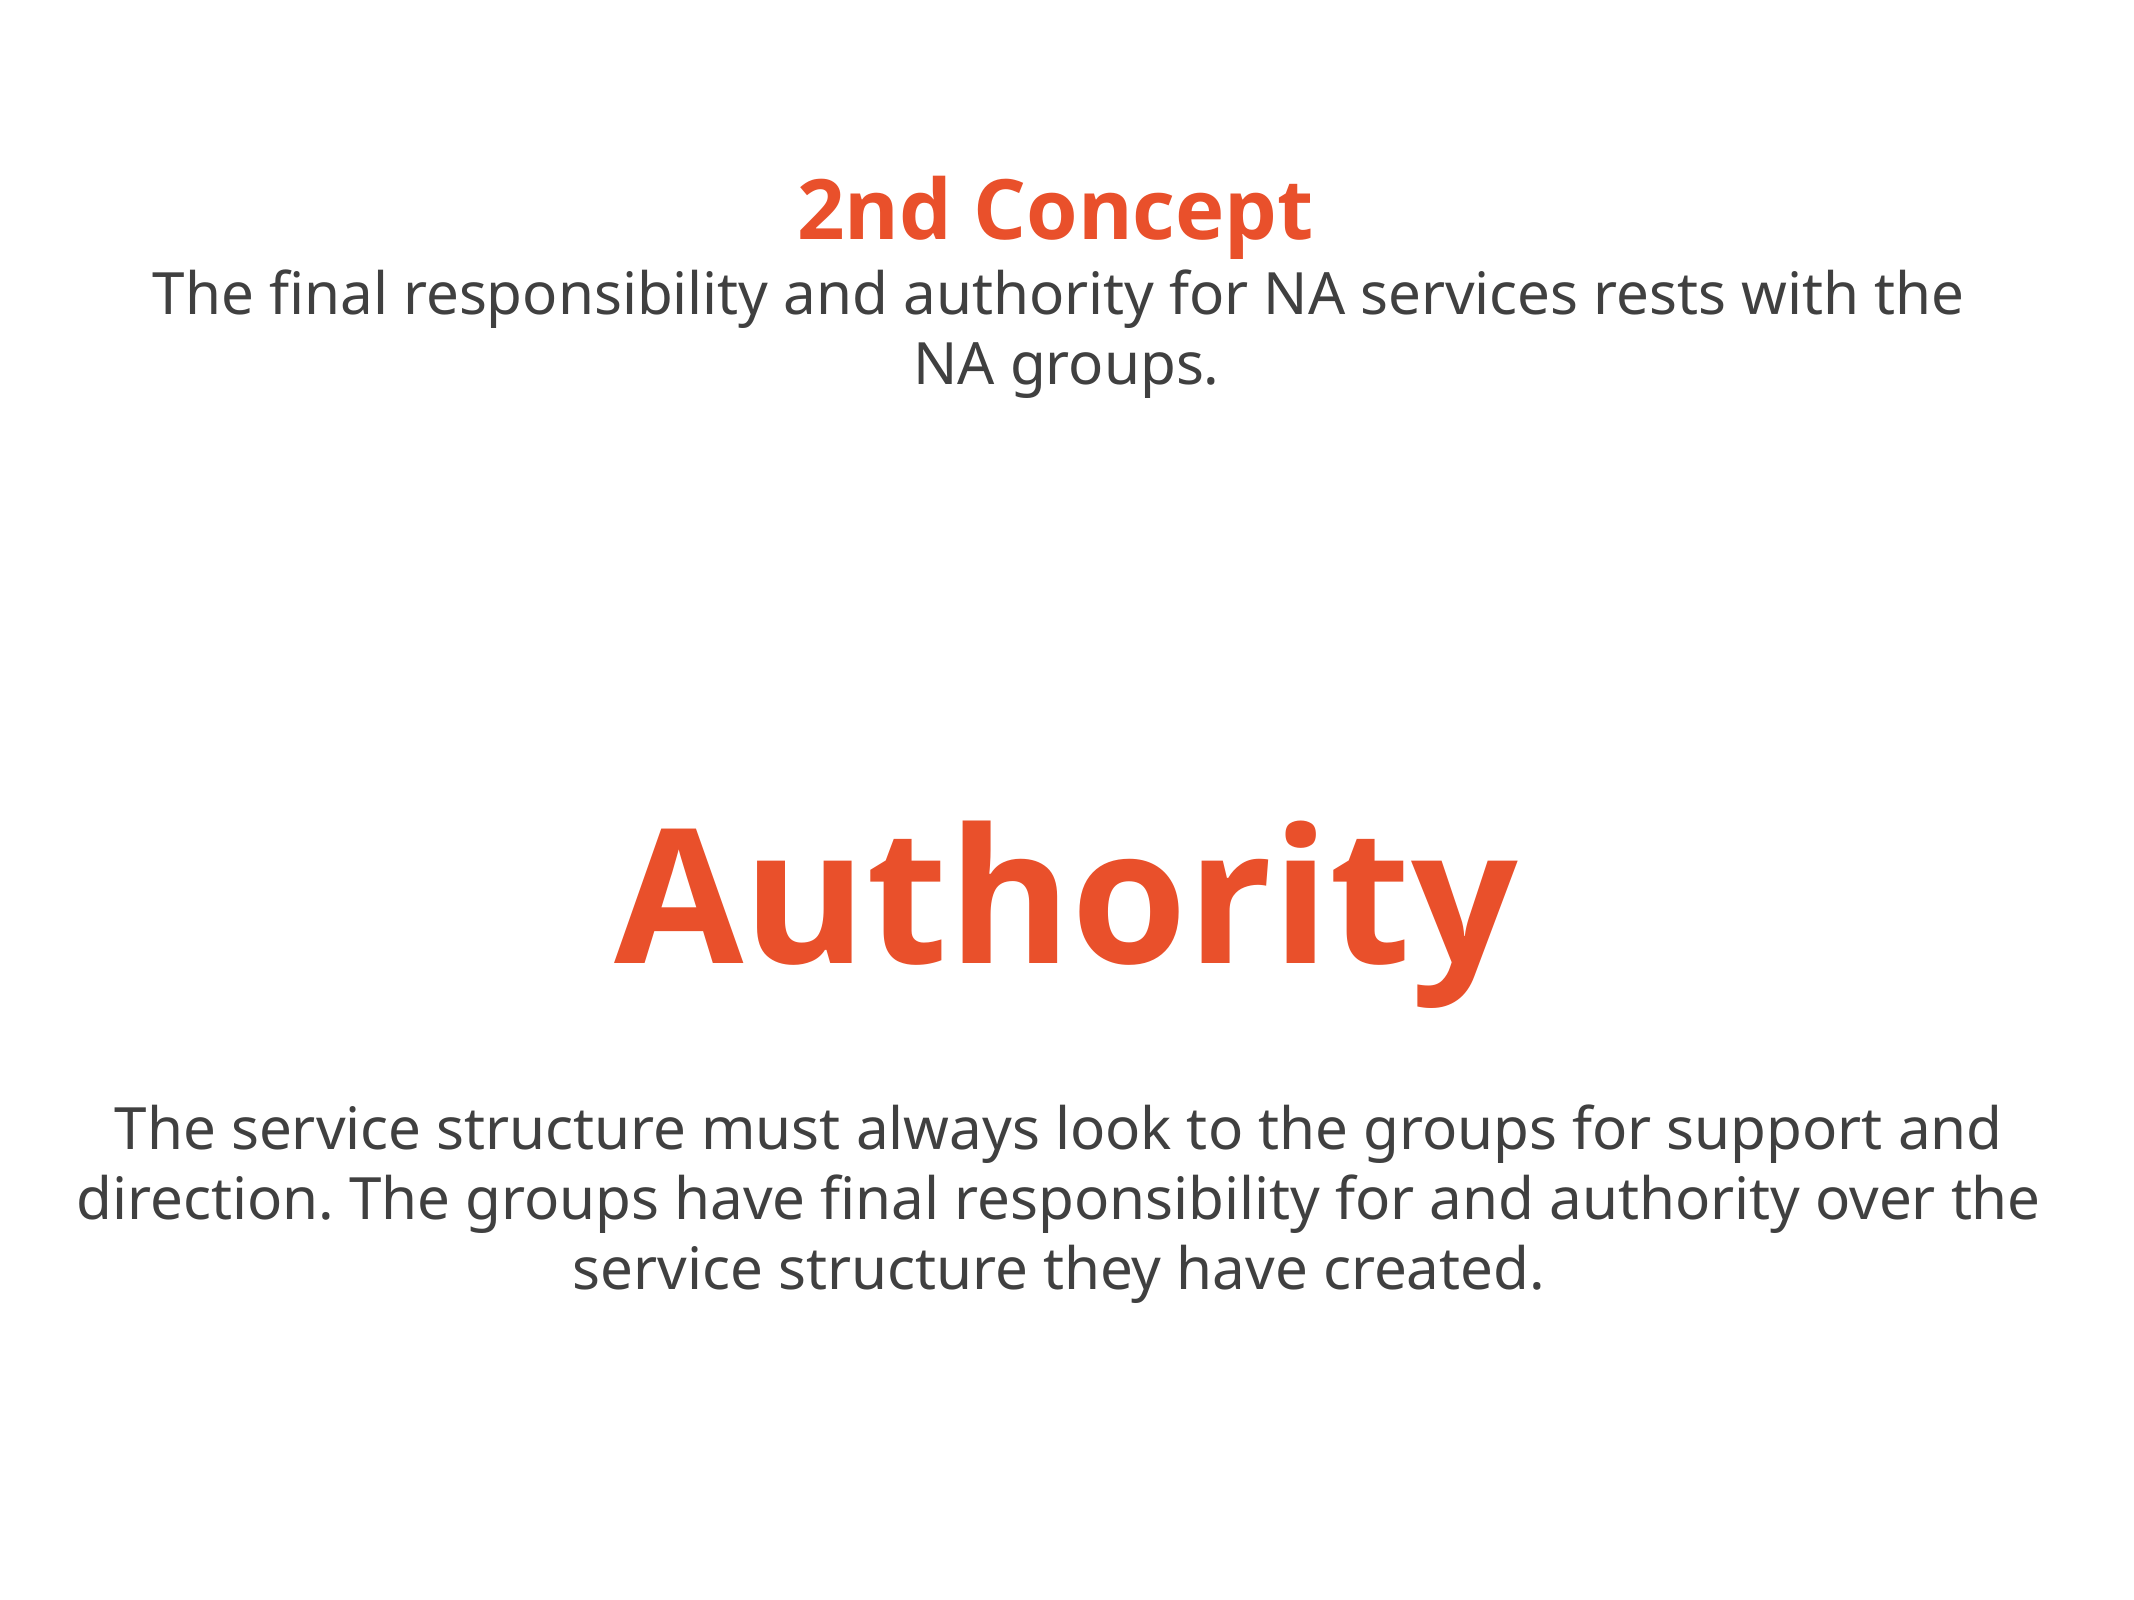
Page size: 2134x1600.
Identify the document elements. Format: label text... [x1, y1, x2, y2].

text_box Authority The service structure must always look to the groups for support and direction. The groups have final responsibility for and authority over the service structure they have created. [68, 767, 2065, 1310]
text_box 2nd Concept The final responsibility and authority for NA services rests with the NA groups. [144, 118, 1989, 405]
